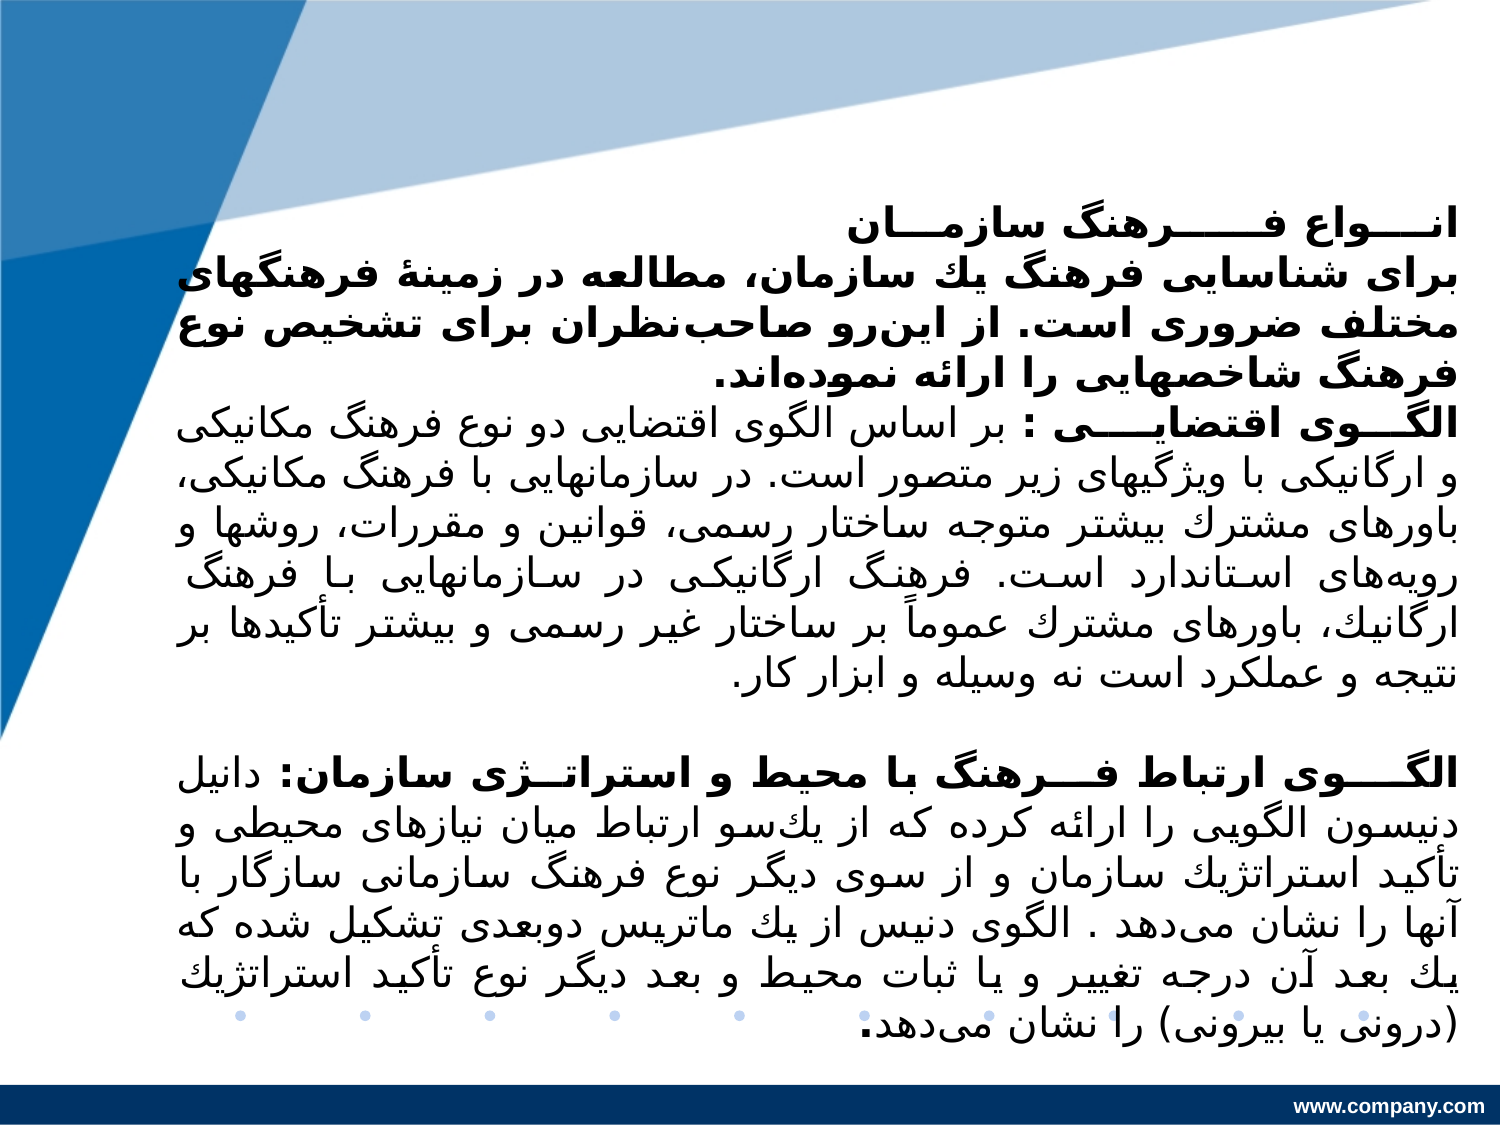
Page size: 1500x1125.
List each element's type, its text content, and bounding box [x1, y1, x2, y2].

picture [0, 0, 1500, 842]
text_box انــــواع فــــــرهنگ سازمـــان برای شناسایی فرهنگ یك سازمان، مطالعه در زمینۀ فرهنگهای مختلف ضروری است. از این‌رو صاحب‌نظران برای تشخیص نوع فرهنگ شاخصهایی را ارائه نموده‌اند. الگـــوی اقتضایــــی : بر اساس الگوی اقتضایی دو نوع فرهنگ مكانیكی و ارگانیكی با ویژگیهای زیر متصور است. در سازمانهایی با فرهنگ مكانیكی، باورهای مشترك بیشتر متوجه ساختار رسمی، قوانین و مقررات، روشها و رویه‌های استاندارد است. فرهنگ ارگانیكی در سازمانهایی با فرهنگ ارگانیك، باورهای مشترك عموماً بر ساختار غیر رسمی و بیشتر تأكیدها بر نتیجه و عملكرد است نه وسیله و ابزار كار. الگــــوی ارتباط فـــرهنگ با محیط و استراتــژی سازمان: دانیل دنیسون الگویی را ارائه كرده كه از یك‌سو ارتباط میان نیازهای محیطی و تأكید استراتژیك سازمان و از سوی دیگر نوع فرهنگ سازمانی سازگار با آنها را نشان می‌دهد . الگوی دنیس از یك ماتریس دوبعدی تشكیل شده كه یك بعد آن درجه تغییر و یا ثبات محیط و بعد دیگر نوع تأكید استراتژیك (درونی یا بیرونی) را نشان می‌دهد. [160, 188, 1475, 1054]
